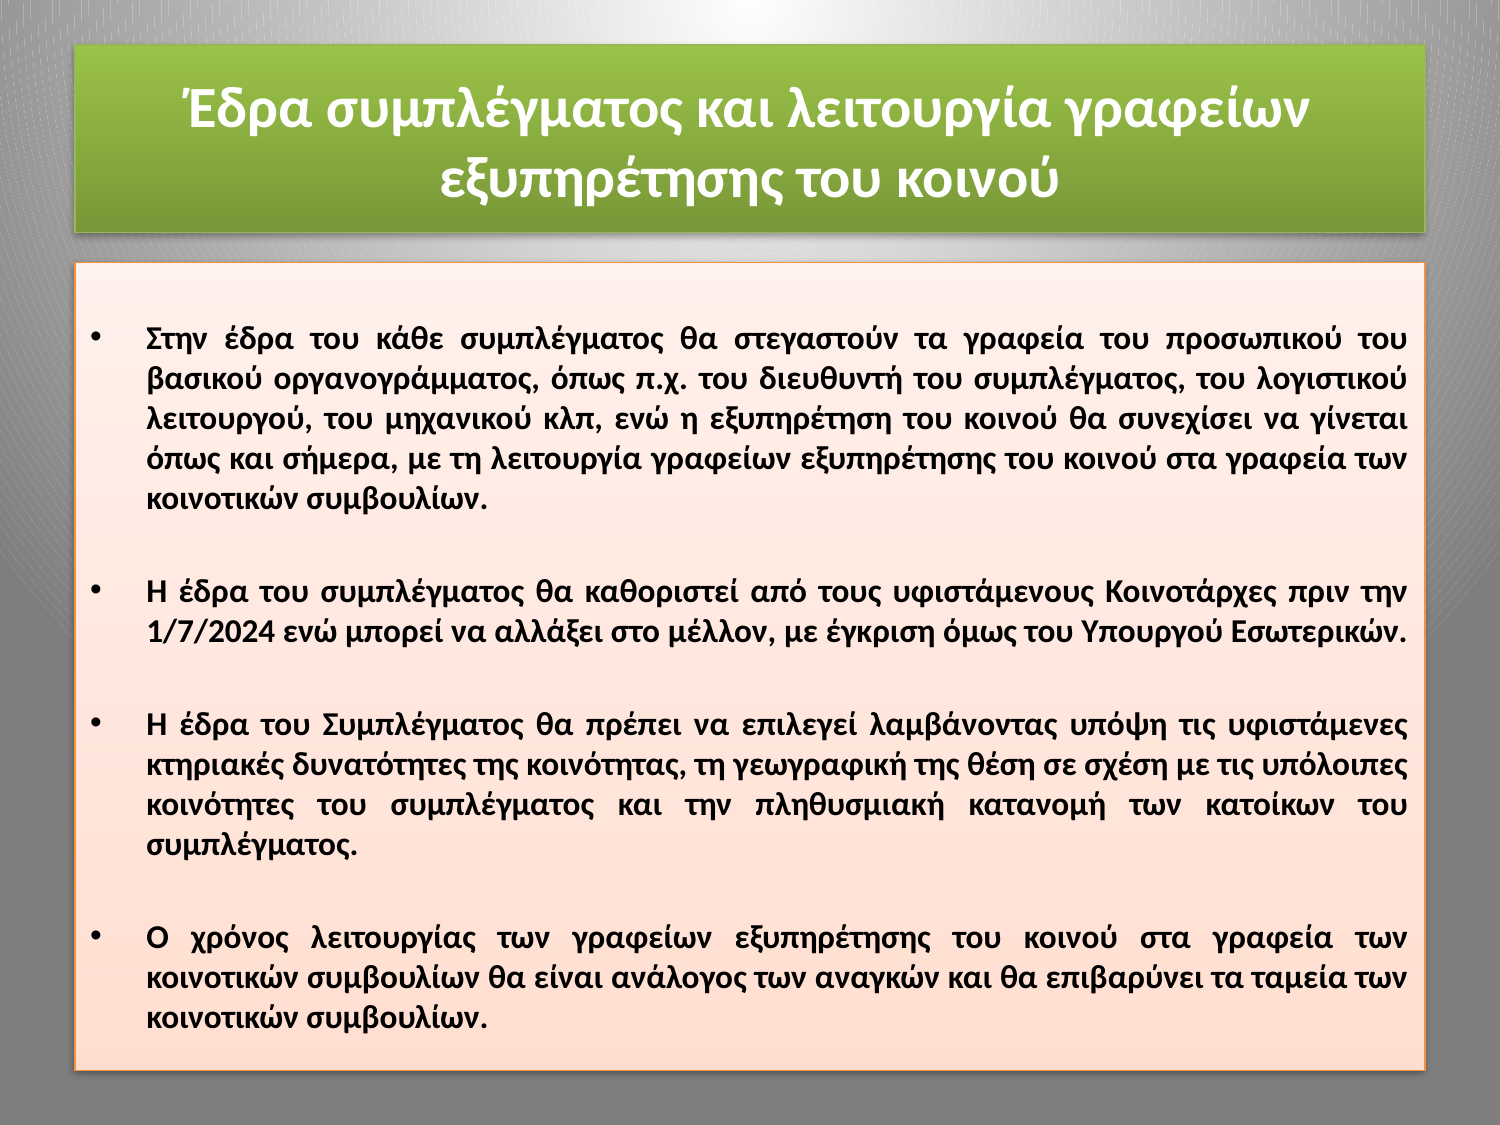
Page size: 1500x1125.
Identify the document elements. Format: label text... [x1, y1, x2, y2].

title Έδρα συμπλέγματος και λειτουργία γραφείων εξυπηρέτησης του κοινού [74, 44, 1426, 233]
list Στην έδρα του κάθε συμπλέγματος θα στεγαστούν τα γραφεία του προσωπικού του βασικού οργανογράμματος, όπως π.χ. του διευθυντή του συμπλέγματος, του λογιστικού λειτουργού, του μηχανικού κλπ, ενώ η εξυπηρέτηση του κοινού θα συνεχίσει να γίνεται όπως και σήμερα, με τη λειτουργία γραφείων εξυπηρέτησης του κοινού στα γραφεία των κοινοτικών συμβουλίων. Η έδρα του συμπλέγματος θα καθοριστεί από τους υφιστάμενους Κοινοτάρχες πριν την 1/7/2024 ενώ μπορεί να αλλάξει στο μέλλον, με έγκριση όμως του Υπουργού Εσωτερικών. Η έδρα του Συμπλέγματος θα πρέπει να επιλεγεί λαμβάνοντας υπόψη τις υφιστάμενες κτηριακές δυνατότητες της κοινότητας, τη γεωγραφική της θέση σε σχέση με τις υπόλοιπες κοινότητες του συμπλέγματος και την πληθυσμιακή κατανομή των κατοίκων του συμπλέγματος. Ο χρόνος λειτουργίας των γραφείων εξυπηρέτησης του κοινού στα γραφεία των κοινοτικών συμβουλίων θα είναι ανάλογος των αναγκών και θα επιβαρύνει τα ταμεία των κοινοτικών συμβουλίων. [74, 262, 1426, 1071]
